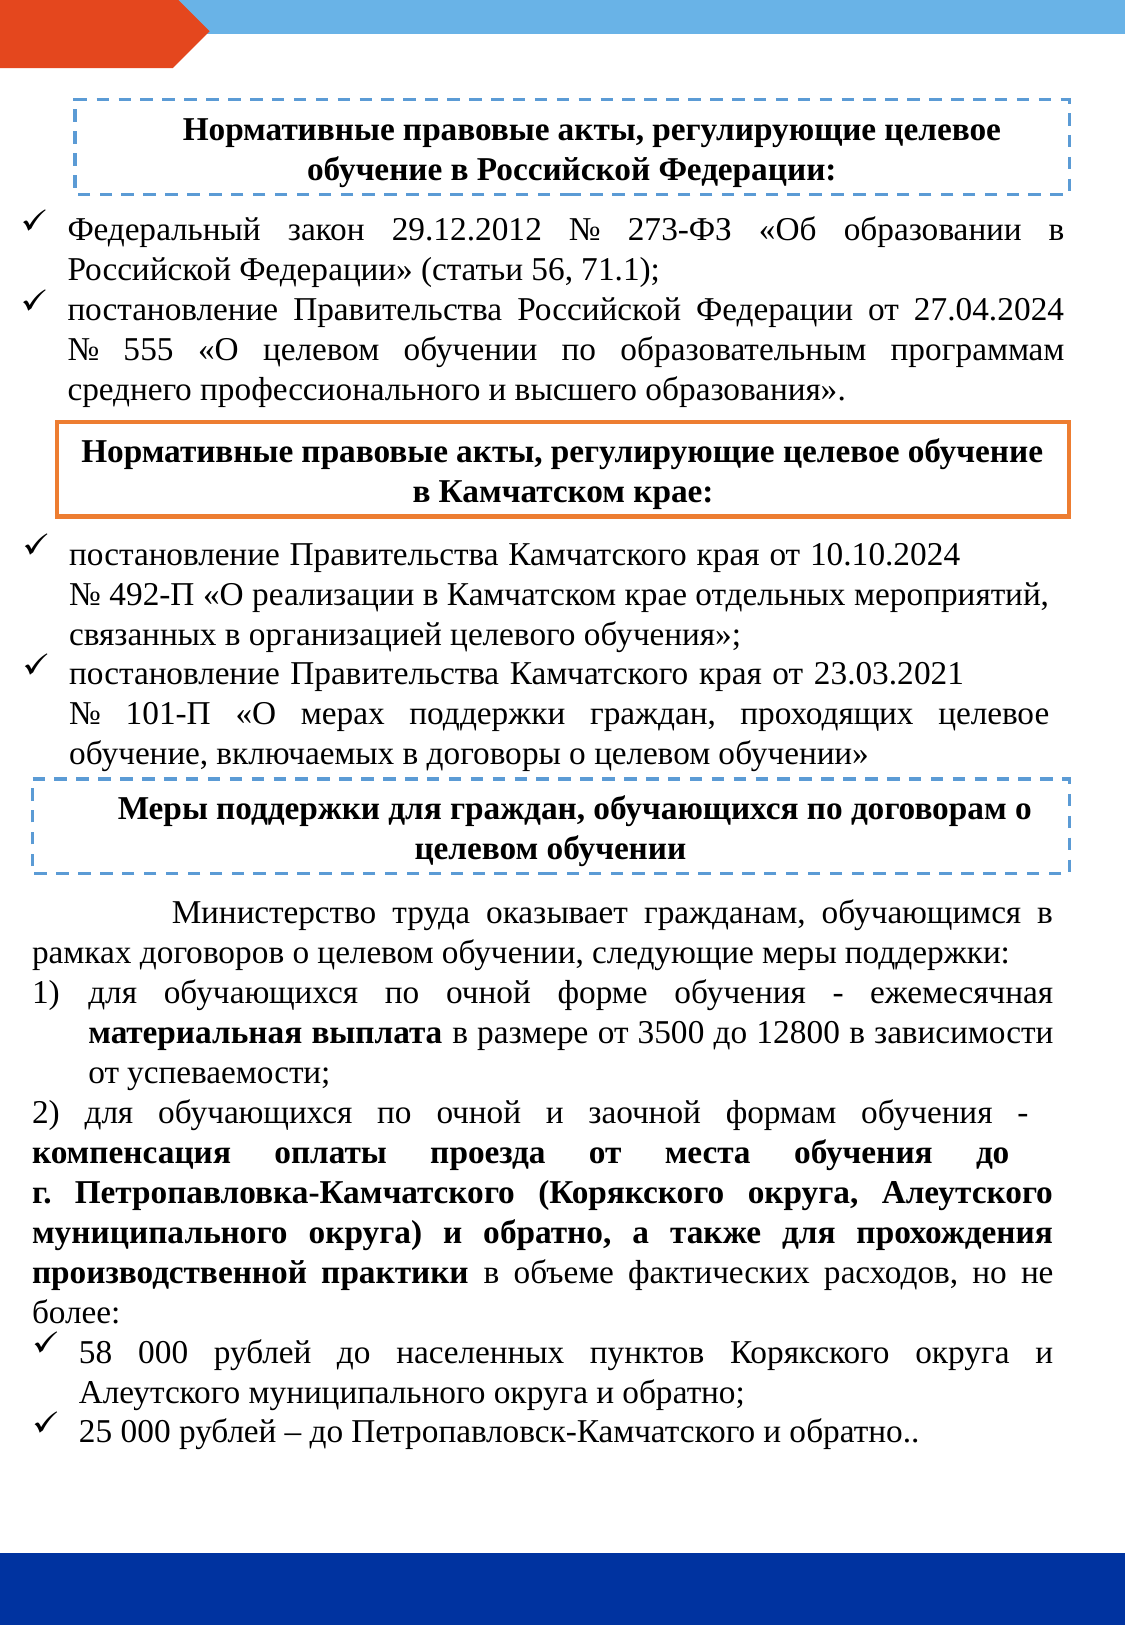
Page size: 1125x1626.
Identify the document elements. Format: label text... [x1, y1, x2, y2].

text_box Федеральный закон 29.12.2012 № 273-ФЗ «Об образовании в Российской Федерации» (статьи 56, 71.1); постановление Правительства Российской Федерации от 27.04.2024 № 555 «О целевом обучении по образовательным программам среднего профессионального и высшего образования». [5, 200, 1081, 415]
text_box [0, 1553, 1125, 1625]
text_box [180, 0, 1125, 34]
text_box Министерство труда оказывает гражданам, обучающимся в рамках договоров о целевом обучении, следующие меры поддержки: для обучающихся по очной форме обучения - ежемесячная материальная выплата в размере от 3500 до 12800 в зависимости от успеваемости; 2) для обучающихся по очной и заочной формам обучения - компенсация оплаты проезда от места обучения до г. Петропавловка-Камчатского (Корякского округа, Алеутского муниципального округа) и обратно, а также для прохождения производственной практики в объеме фактических расходов, но не более: 58 000 рублей до населенных пунктов Корякского округа и Алеутского муниципального округа и обратно; 25 000 рублей – до Петропавловск-Камчатского и обратно.. [17, 878, 1070, 1457]
text_box Нормативные правовые акты, регулирующие целевое обучение в Камчатском крае: [55, 420, 1071, 519]
text_box Нормативные правовые акты, регулирующие целевое обучение в Российской Федерации: [73, 98, 1071, 196]
text_box [0, 0, 210, 69]
text_box постановление Правительства Камчатского края от 10.10.2024 № 492-П «О реализации в Камчатском крае отдельных мероприятий, связанных в организацией целевого обучения»; постановление Правительства Камчатского края от 23.03.2021 № 101-П «О мерах поддержки граждан, проходящих целевое обучение, включаемых в договоры о целевом обучении» [7, 524, 1066, 779]
text_box Меры поддержки для граждан, обучающихся по договорам о целевом обучении [30, 777, 1071, 876]
